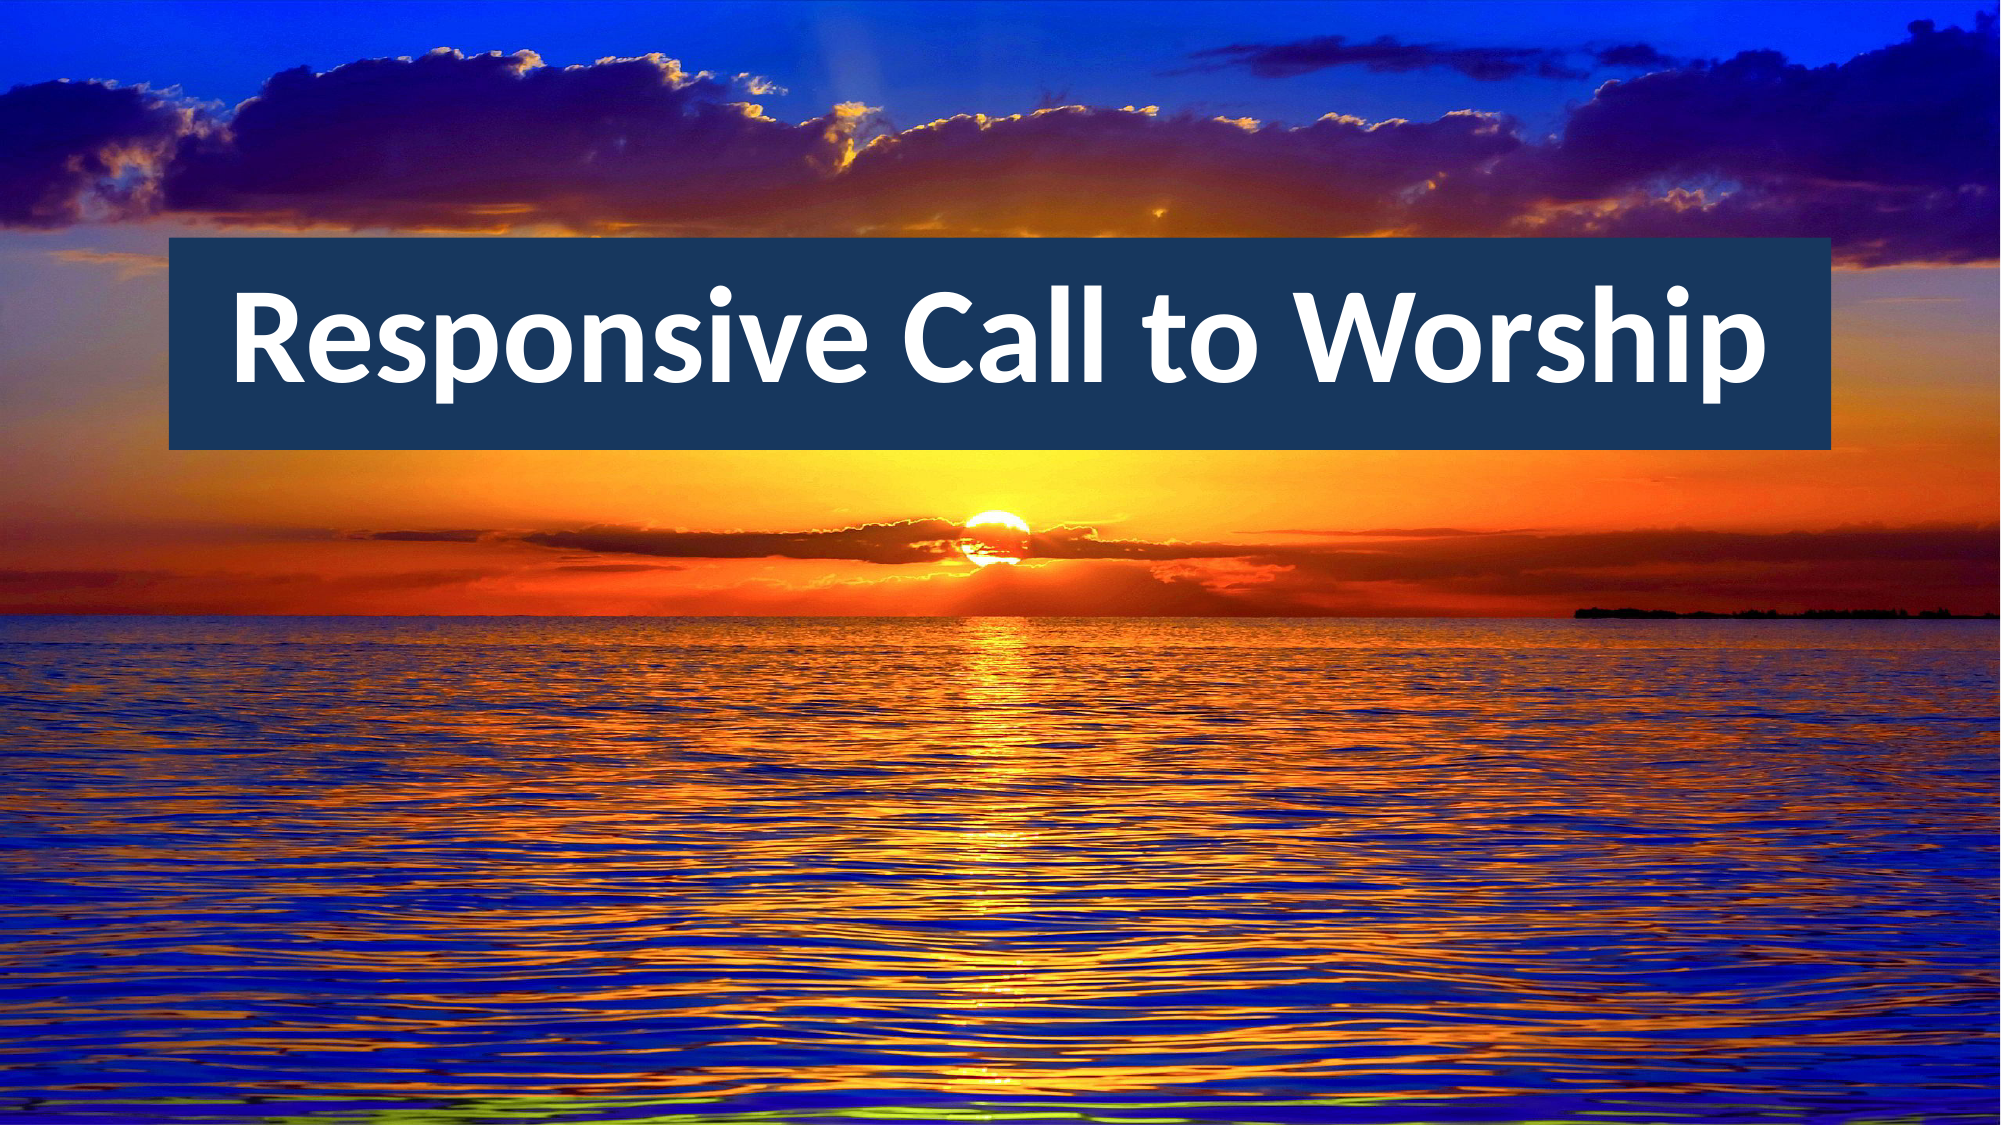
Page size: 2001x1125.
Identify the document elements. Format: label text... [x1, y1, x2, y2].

subtitle Responsive Call to Worship [168, 237, 1832, 450]
